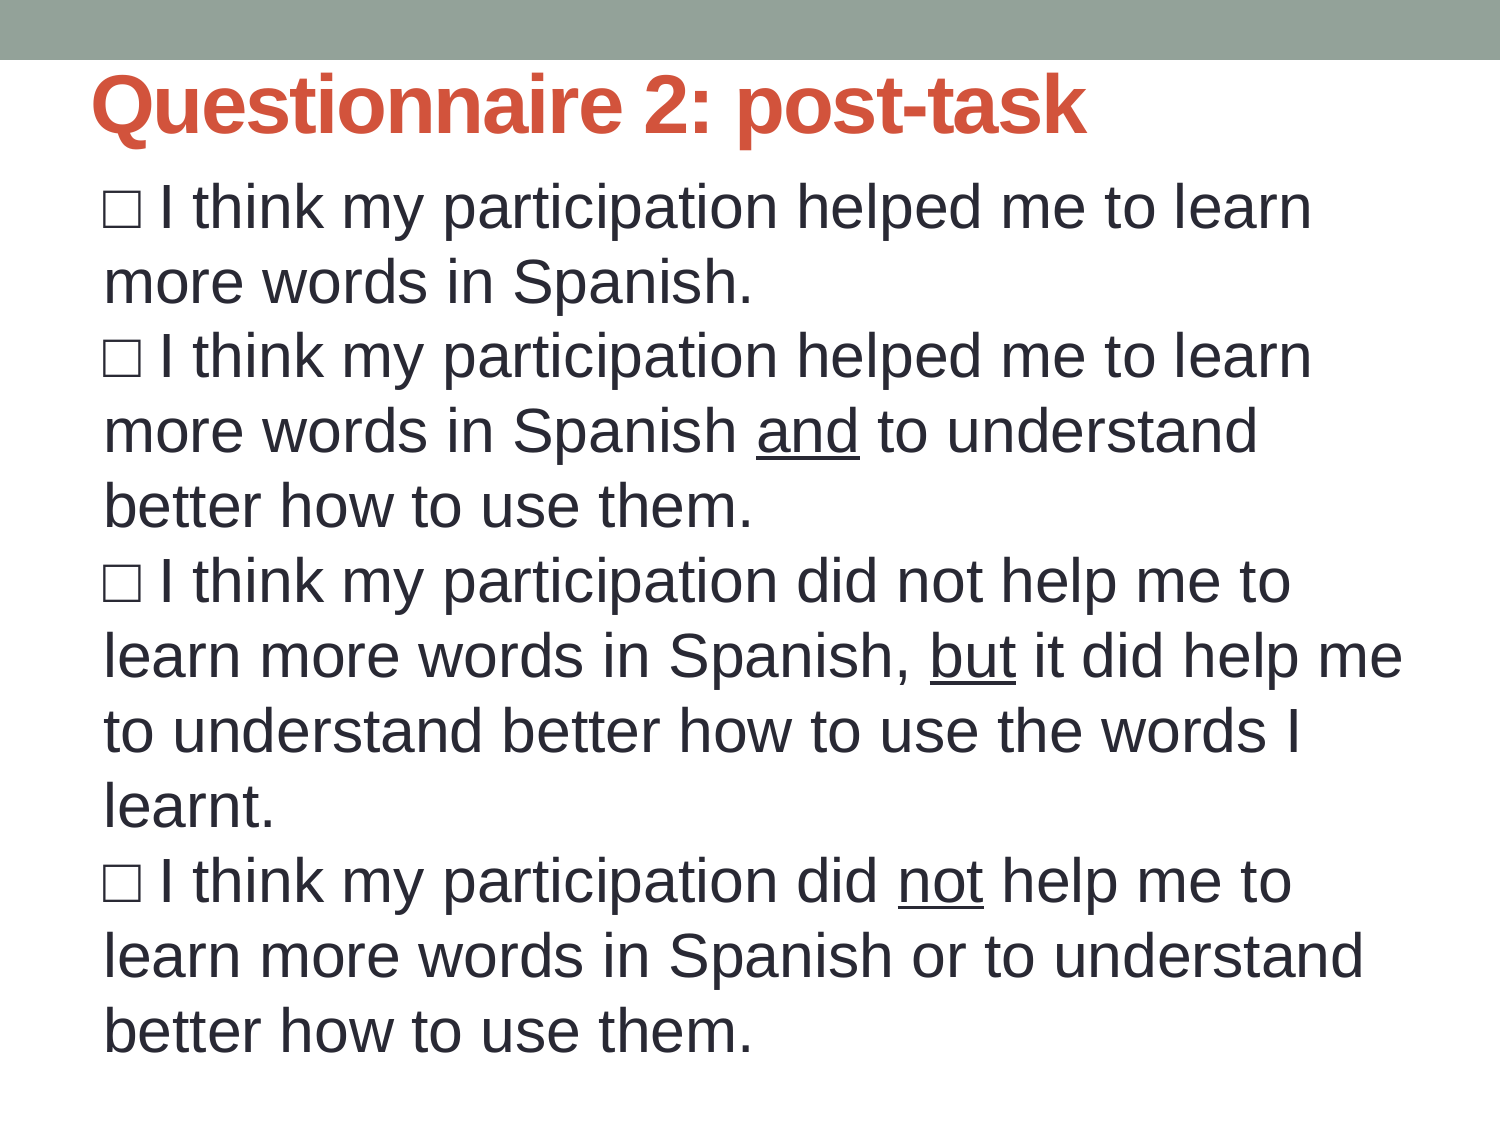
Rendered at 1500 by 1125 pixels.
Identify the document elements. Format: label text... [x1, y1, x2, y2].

title Questionnaire 2: post-task [75, 19, 1425, 182]
text_box □ I think my participation helped me to learn more words in Spanish. □ I think my participation helped me to learn more words in Spanish and to understand better how to use them. □ I think my participation did not help me to learn more words in Spanish, but it did help me to understand better how to use the words I learnt. □ I think my participation did not help me to learn more words in Spanish or to understand better how to use them. [88, 158, 1424, 1073]
